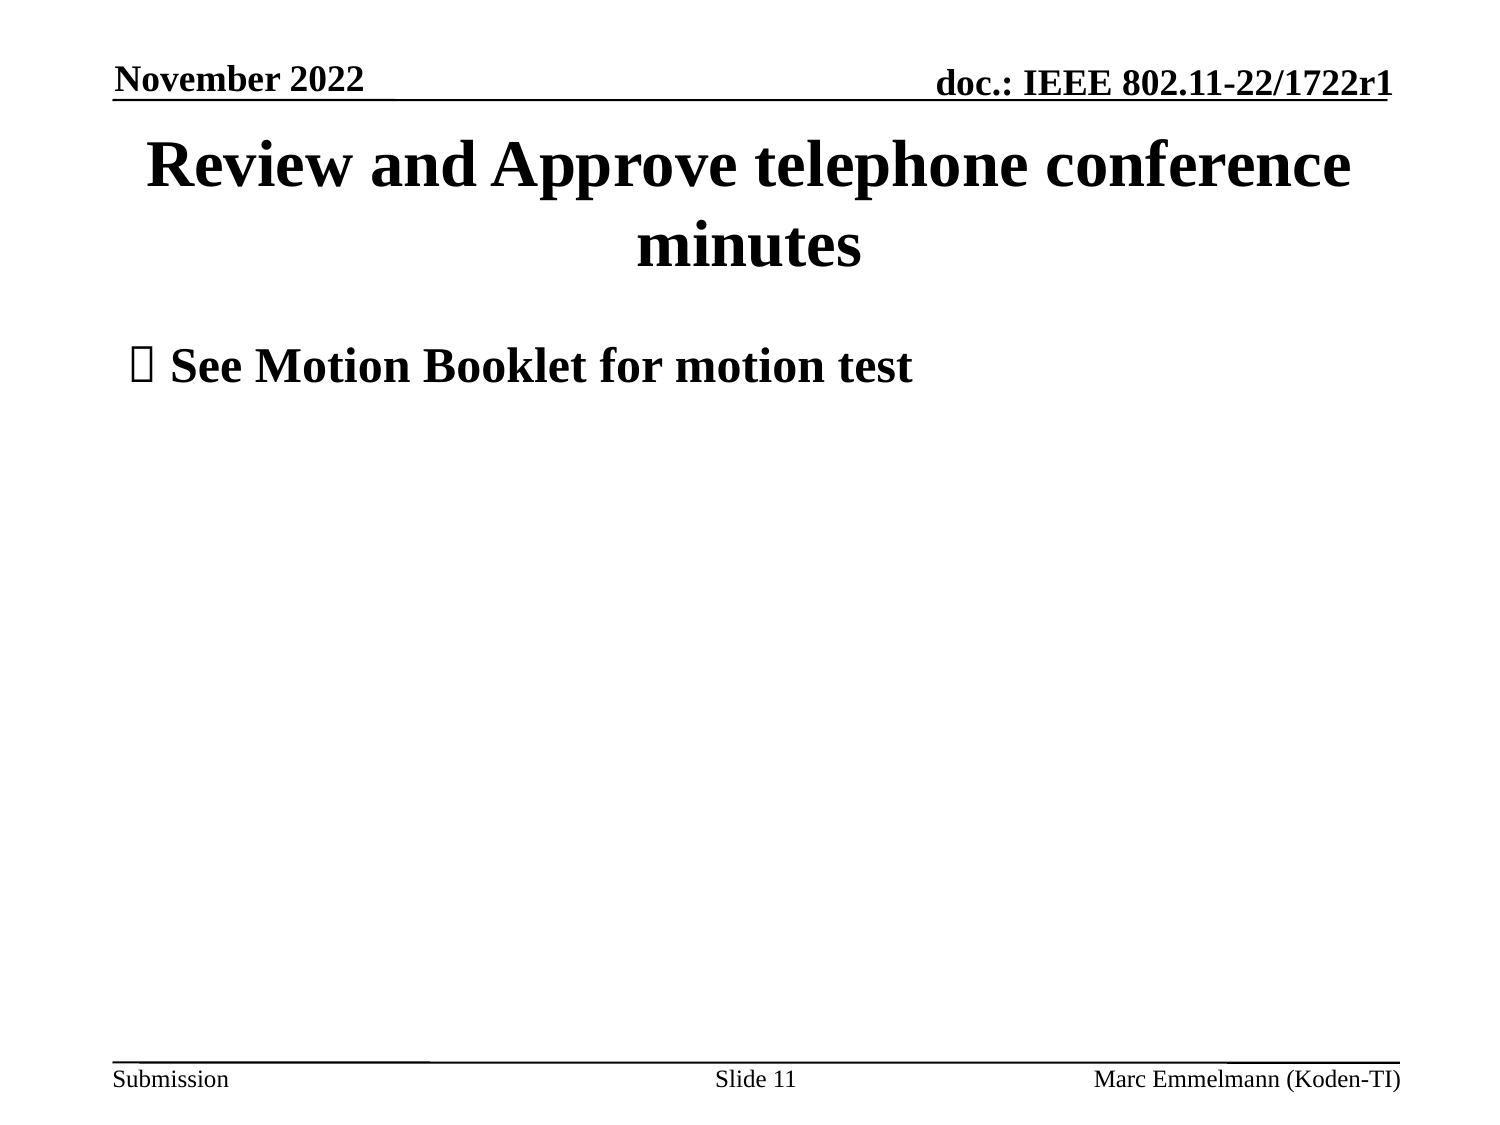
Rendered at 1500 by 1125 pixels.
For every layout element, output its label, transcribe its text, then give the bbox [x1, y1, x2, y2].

list  See Motion Booklet for motion test [112, 324, 1388, 1000]
slide_number Slide 11 [712, 1061, 800, 1123]
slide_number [114, 54, 423, 100]
footer Marc Emmelmann (Koden-TI) [878, 1061, 1402, 1093]
title Review and Approve telephone conference minutes [112, 112, 1388, 288]
